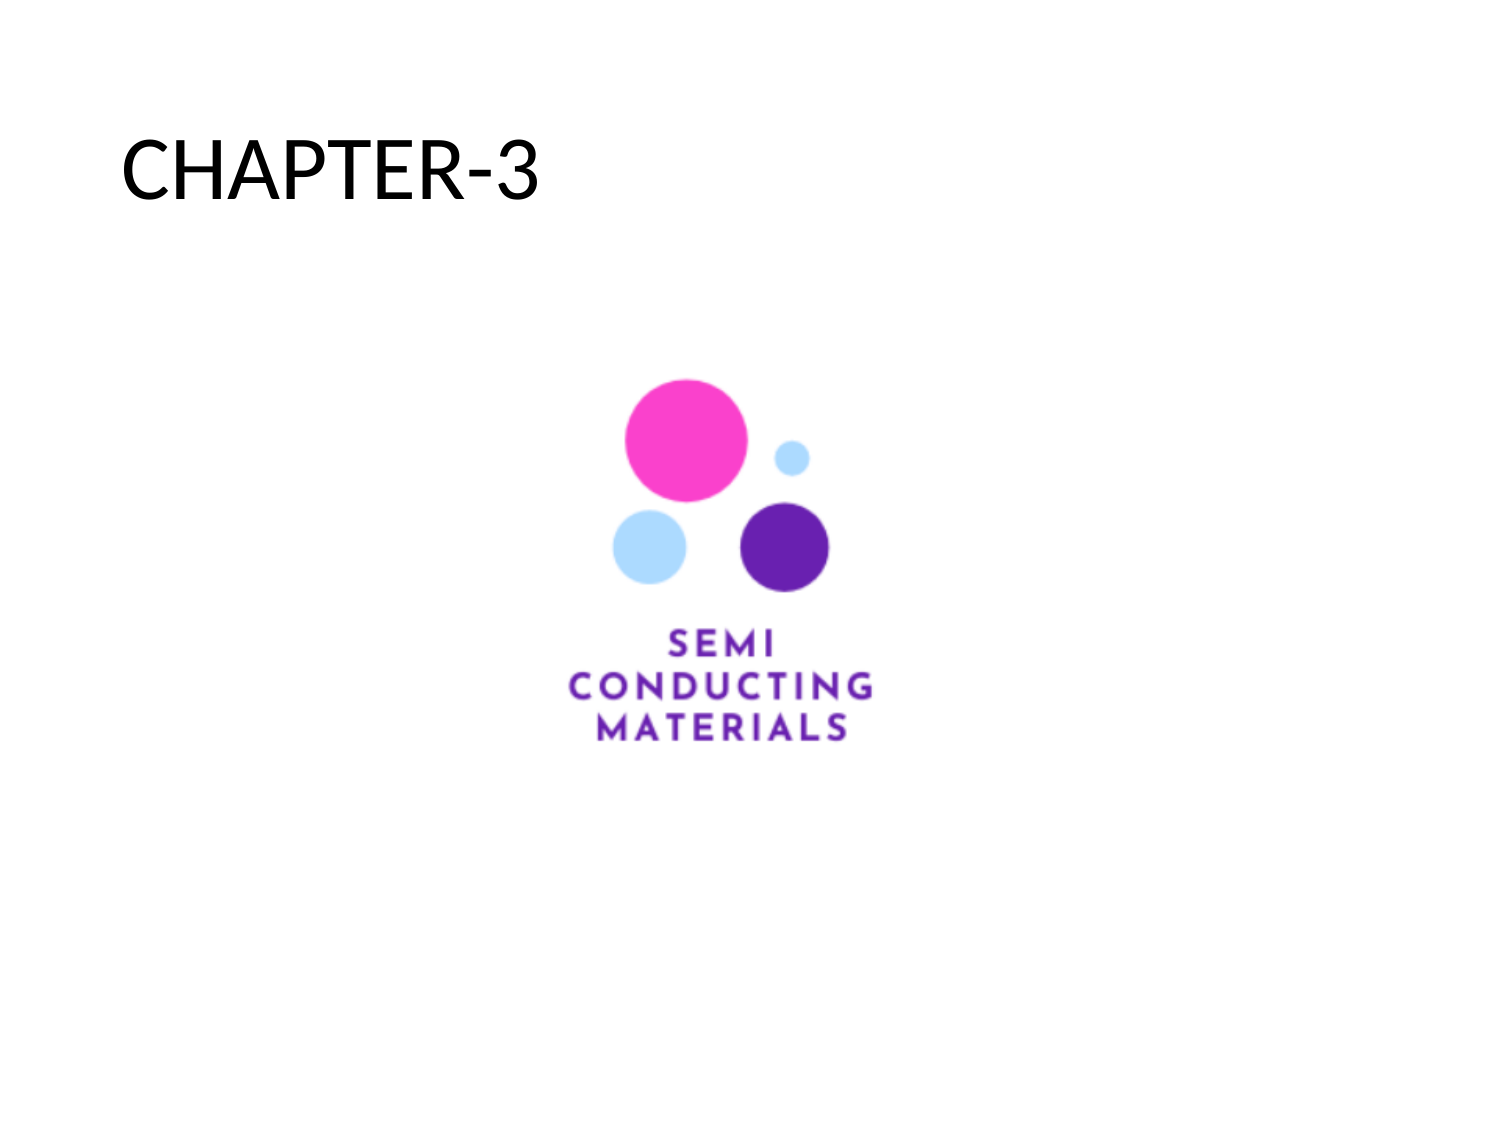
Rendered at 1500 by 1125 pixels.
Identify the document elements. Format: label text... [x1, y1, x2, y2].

title CHAPTER-3 [0, 87, 663, 238]
picture [363, 267, 1137, 858]
